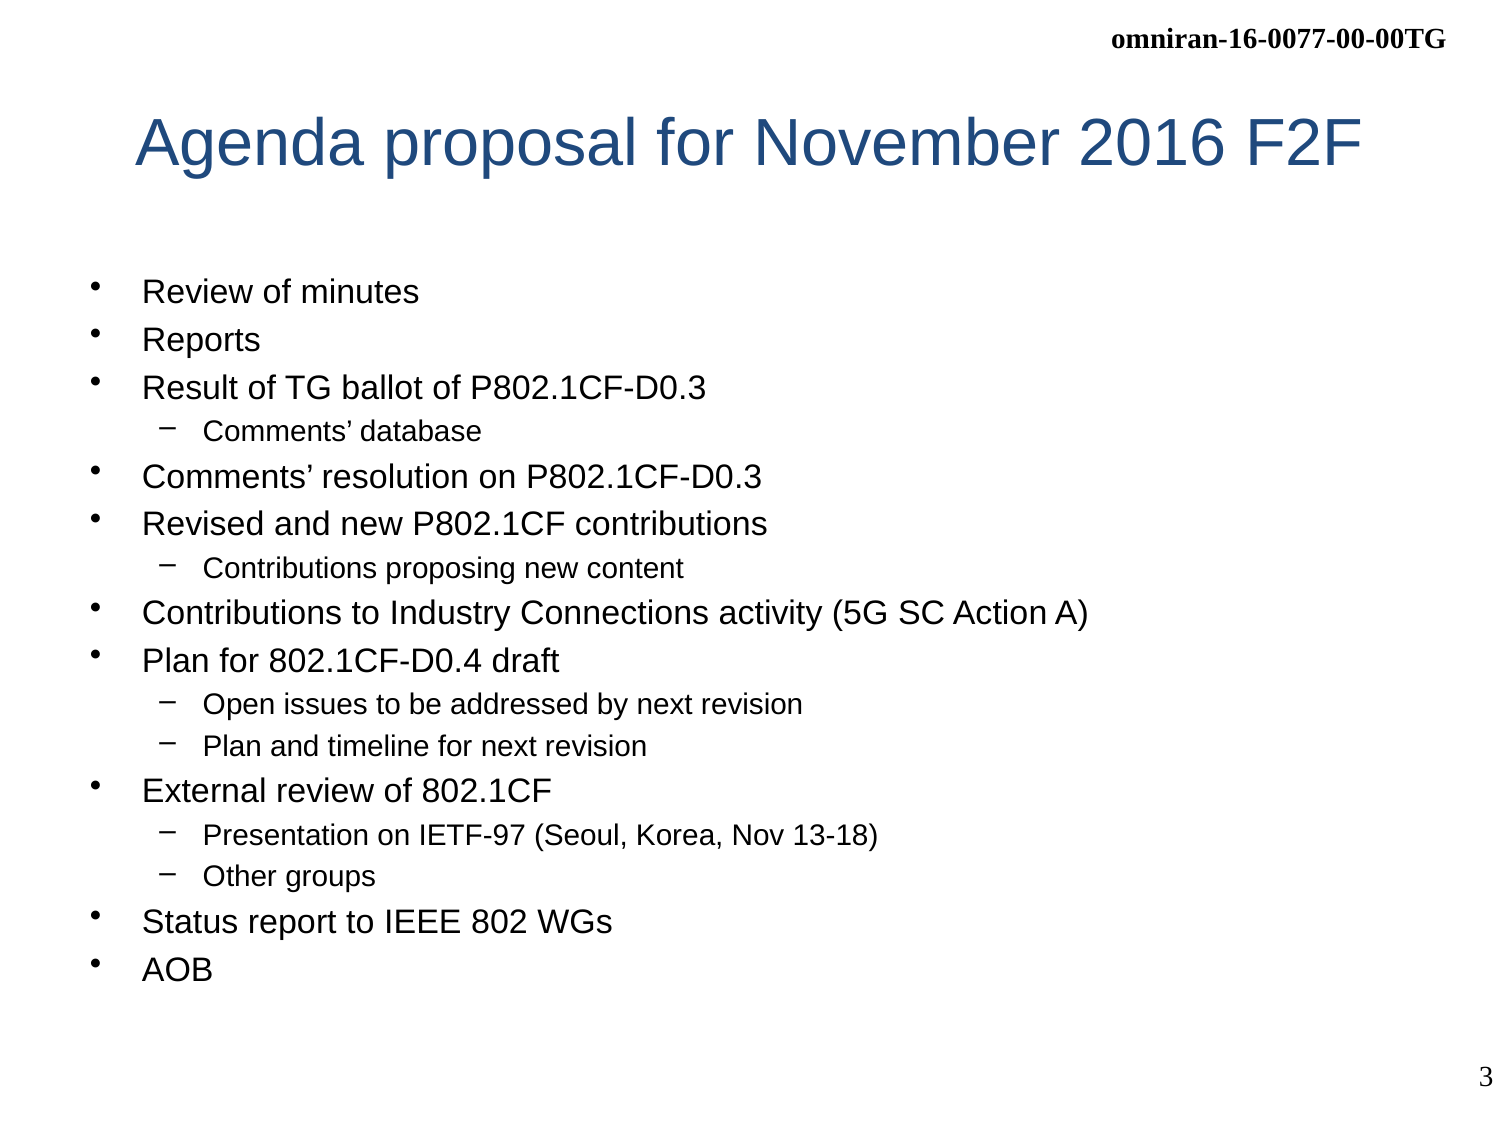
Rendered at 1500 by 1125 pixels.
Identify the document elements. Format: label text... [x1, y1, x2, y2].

list Review of minutes Reports Result of TG ballot of P802.1CF-D0.3 Comments’ database Comments’ resolution on P802.1CF-D0.3 Revised and new P802.1CF contributions Contributions proposing new content Contributions to Industry Connections activity (5G SC Action A) Plan for 802.1CF-D0.4 draft Open issues to be addressed by next revision Plan and timeline for next revision External review of 802.1CF Presentation on IETF-97 (Seoul, Korea, Nov 13-18) Other groups Status report to IEEE 802 WGs AOB [75, 262, 1425, 1005]
title Agenda proposal for November 2016 F2F [75, 45, 1425, 233]
